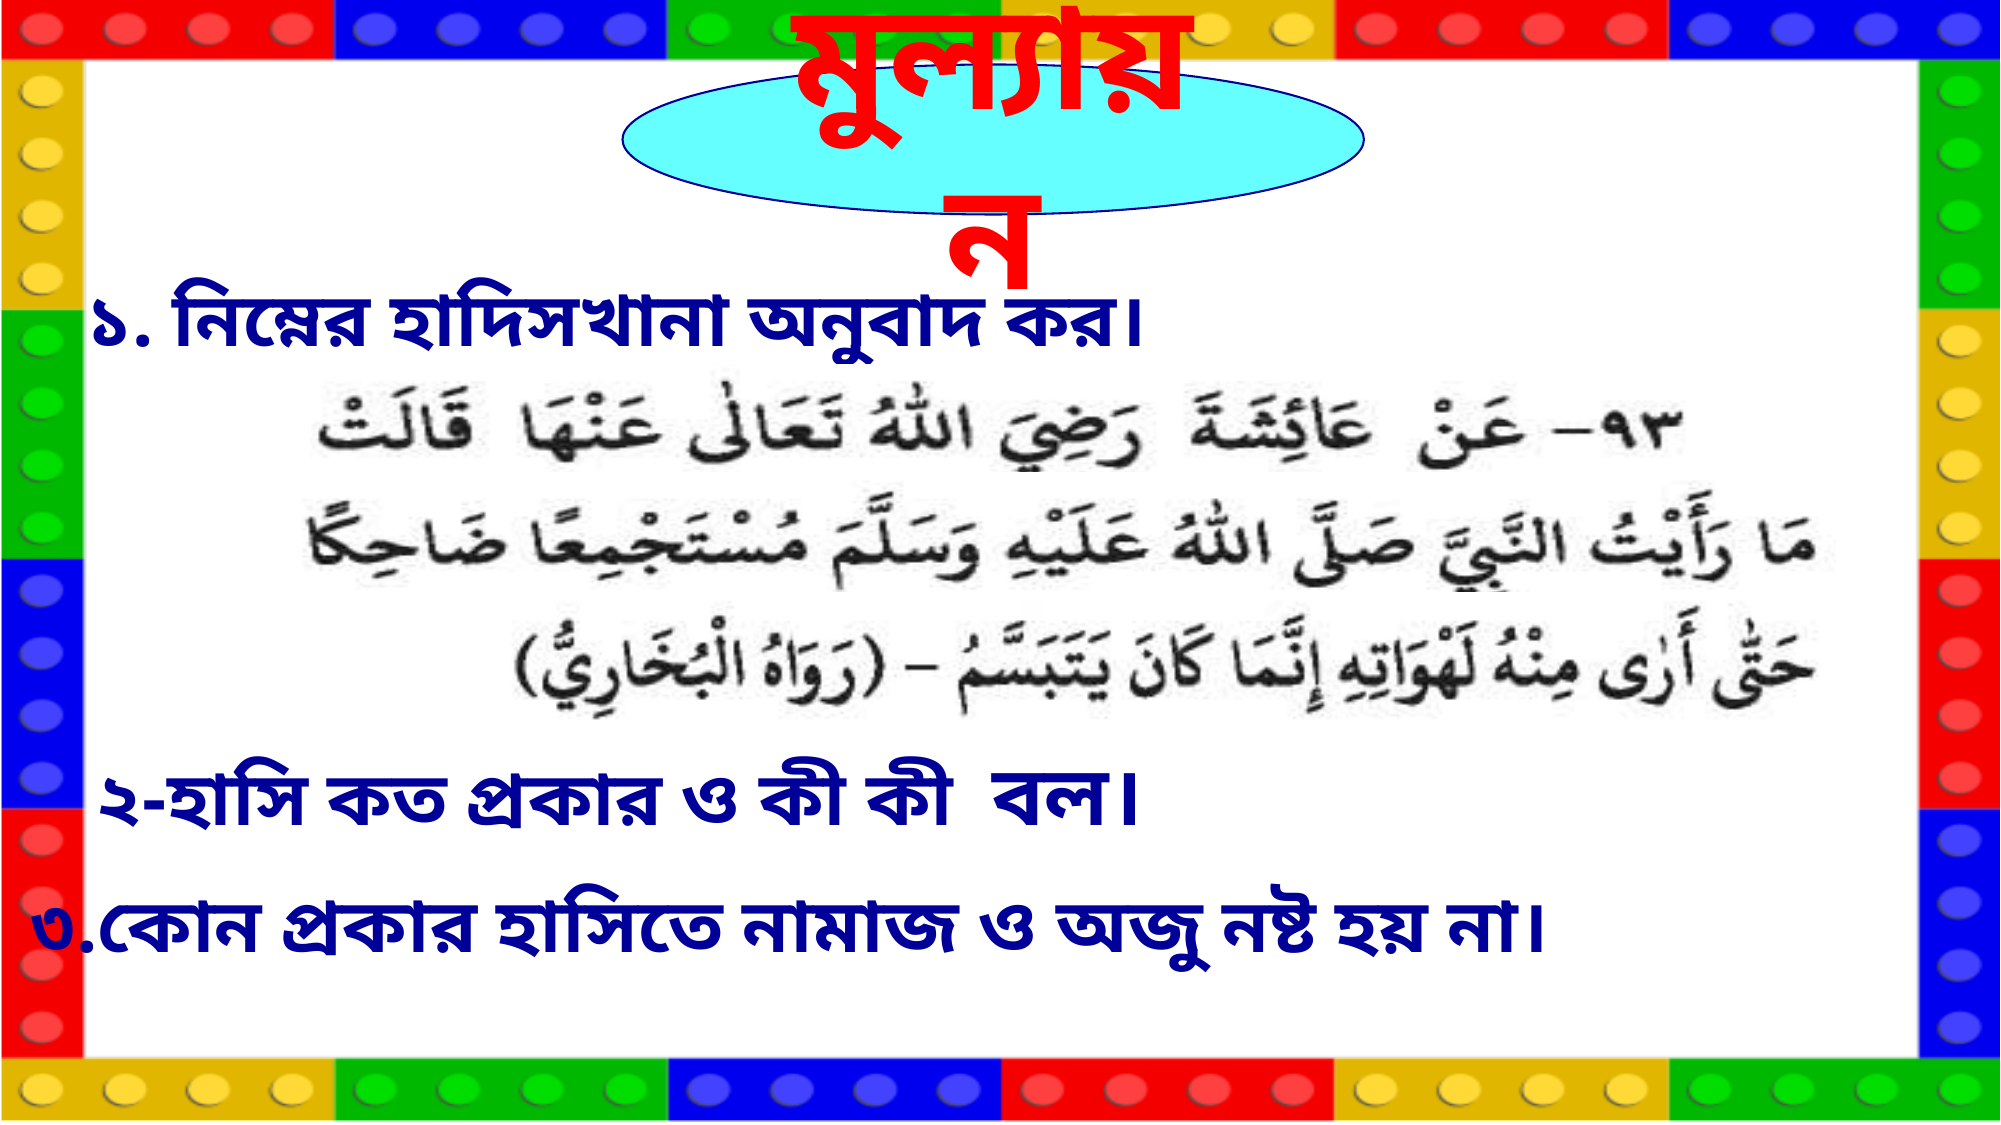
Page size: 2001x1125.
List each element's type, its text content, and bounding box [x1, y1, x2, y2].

text_box ১. নিম্নের হাদিসখানা অনুবাদ কর। [70, 263, 437, 369]
picture [3, 0, 2000, 1125]
text_box ৩.কোন প্রকার হাসিতে নামাজ ও অজু নষ্ট হয় না। [15, 869, 437, 975]
text_box ২-হাসি কত প্রকার ও কী কী বল। [81, 735, 437, 850]
